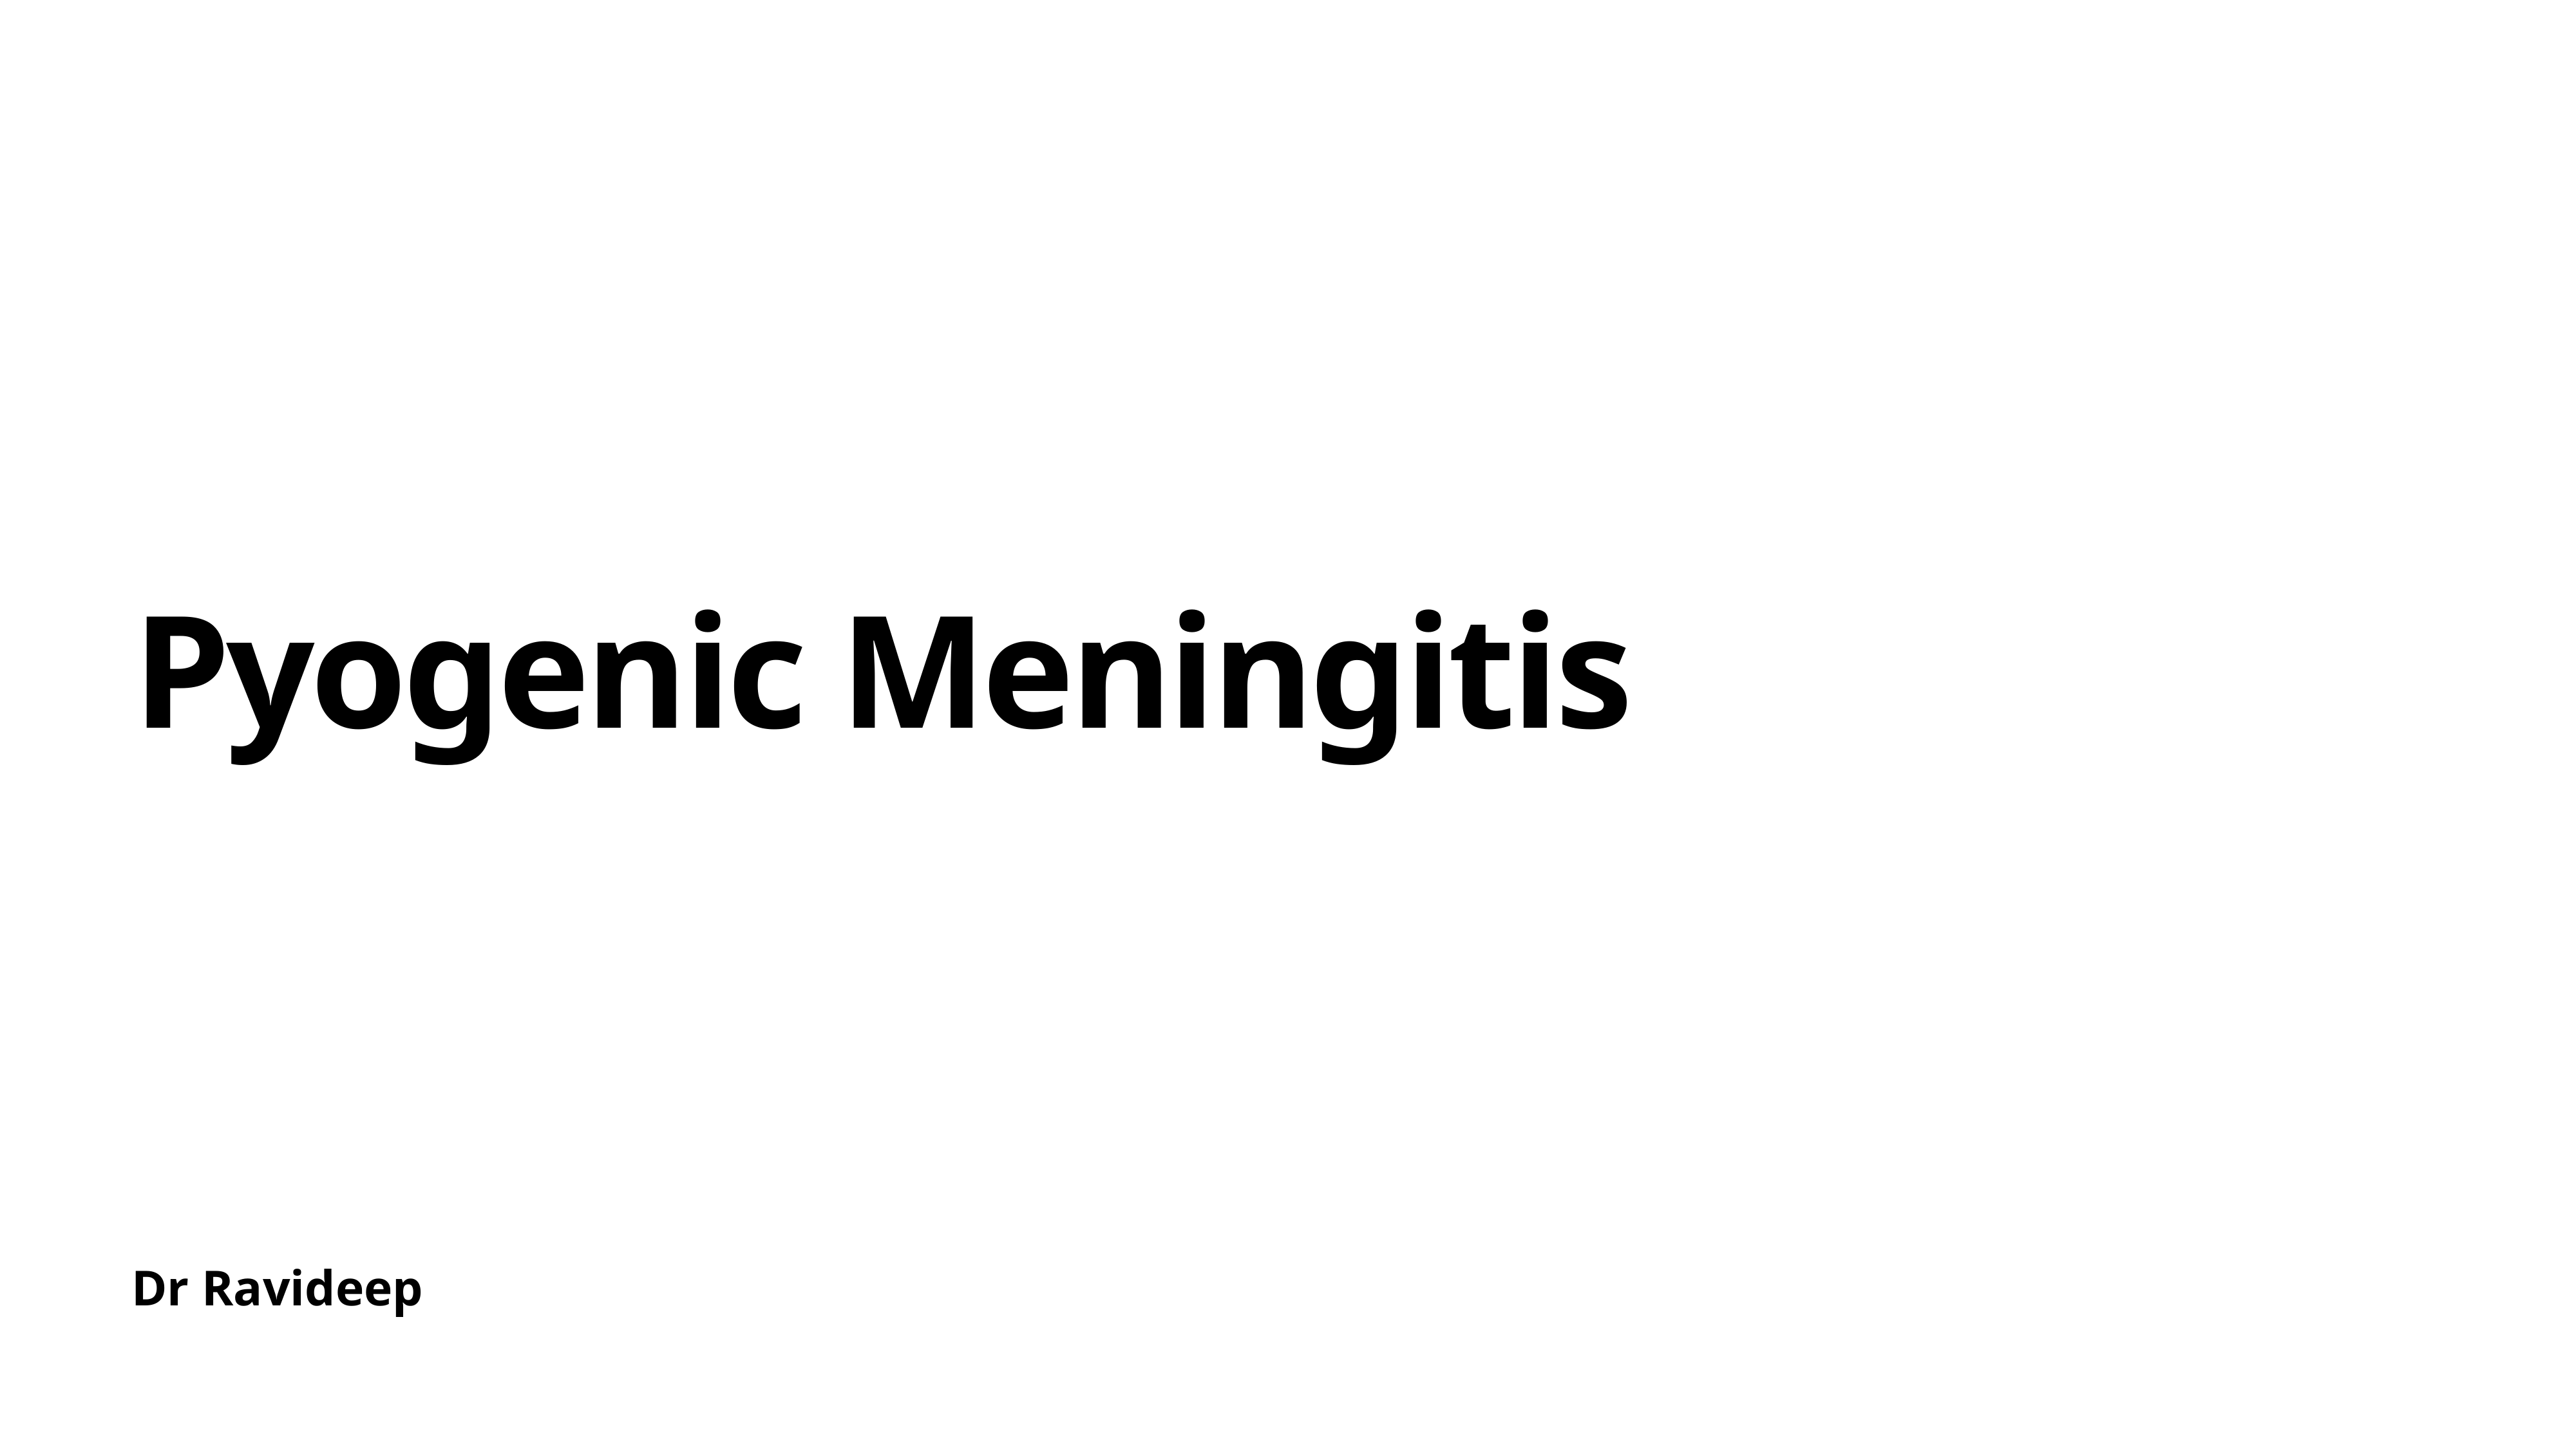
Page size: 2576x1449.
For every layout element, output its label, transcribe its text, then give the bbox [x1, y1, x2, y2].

title Pyogenic Meningitis [127, 271, 2449, 764]
list Dr Ravideep [126, 1252, 2448, 1321]
